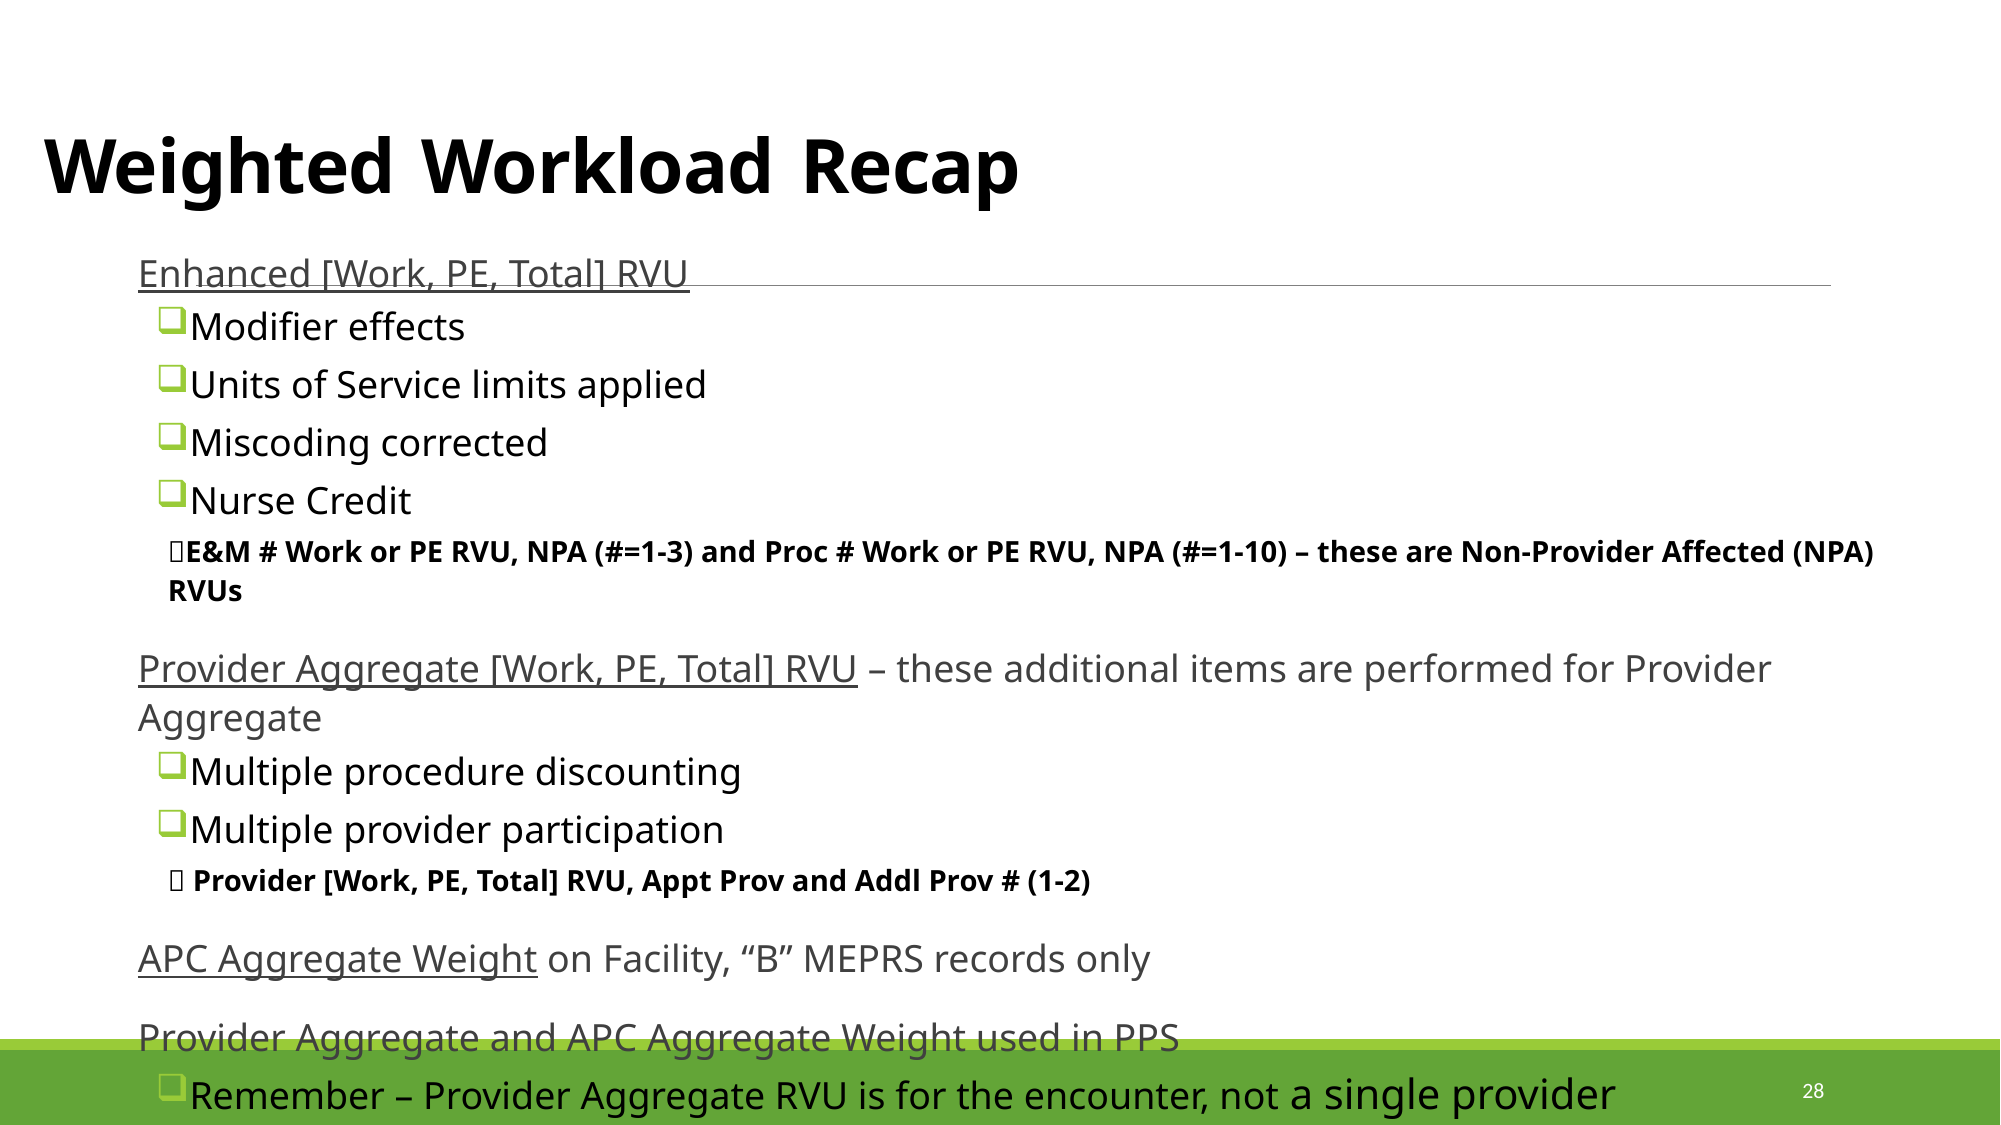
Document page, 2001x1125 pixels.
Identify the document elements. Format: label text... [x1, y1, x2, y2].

list Enhanced [Work, PE, Total] RVU Modifier effects Units of Service limits applied Miscoding corrected Nurse Credit E&M # Work or PE RVU, NPA (#=1-3) and Proc # Work or PE RVU, NPA (#=1-10) – these are Non-Provider Affected (NPA) RVUs Provider Aggregate [Work, PE, Total] RVU – these additional items are performed for Provider Aggregate Multiple procedure discounting Multiple provider participation  Provider [Work, PE, Total] RVU, Appt Prov and Addl Prov # (1-2) APC Aggregate Weight on Facility, “B” MEPRS records only Provider Aggregate and APC Aggregate Weight used in PPS Remember – Provider Aggregate RVU is for the encounter, not a single provider [122, 237, 1948, 1050]
title Weighted Workload Recap [29, 3, 1755, 222]
slide_number 28 [1624, 1059, 1840, 1120]
